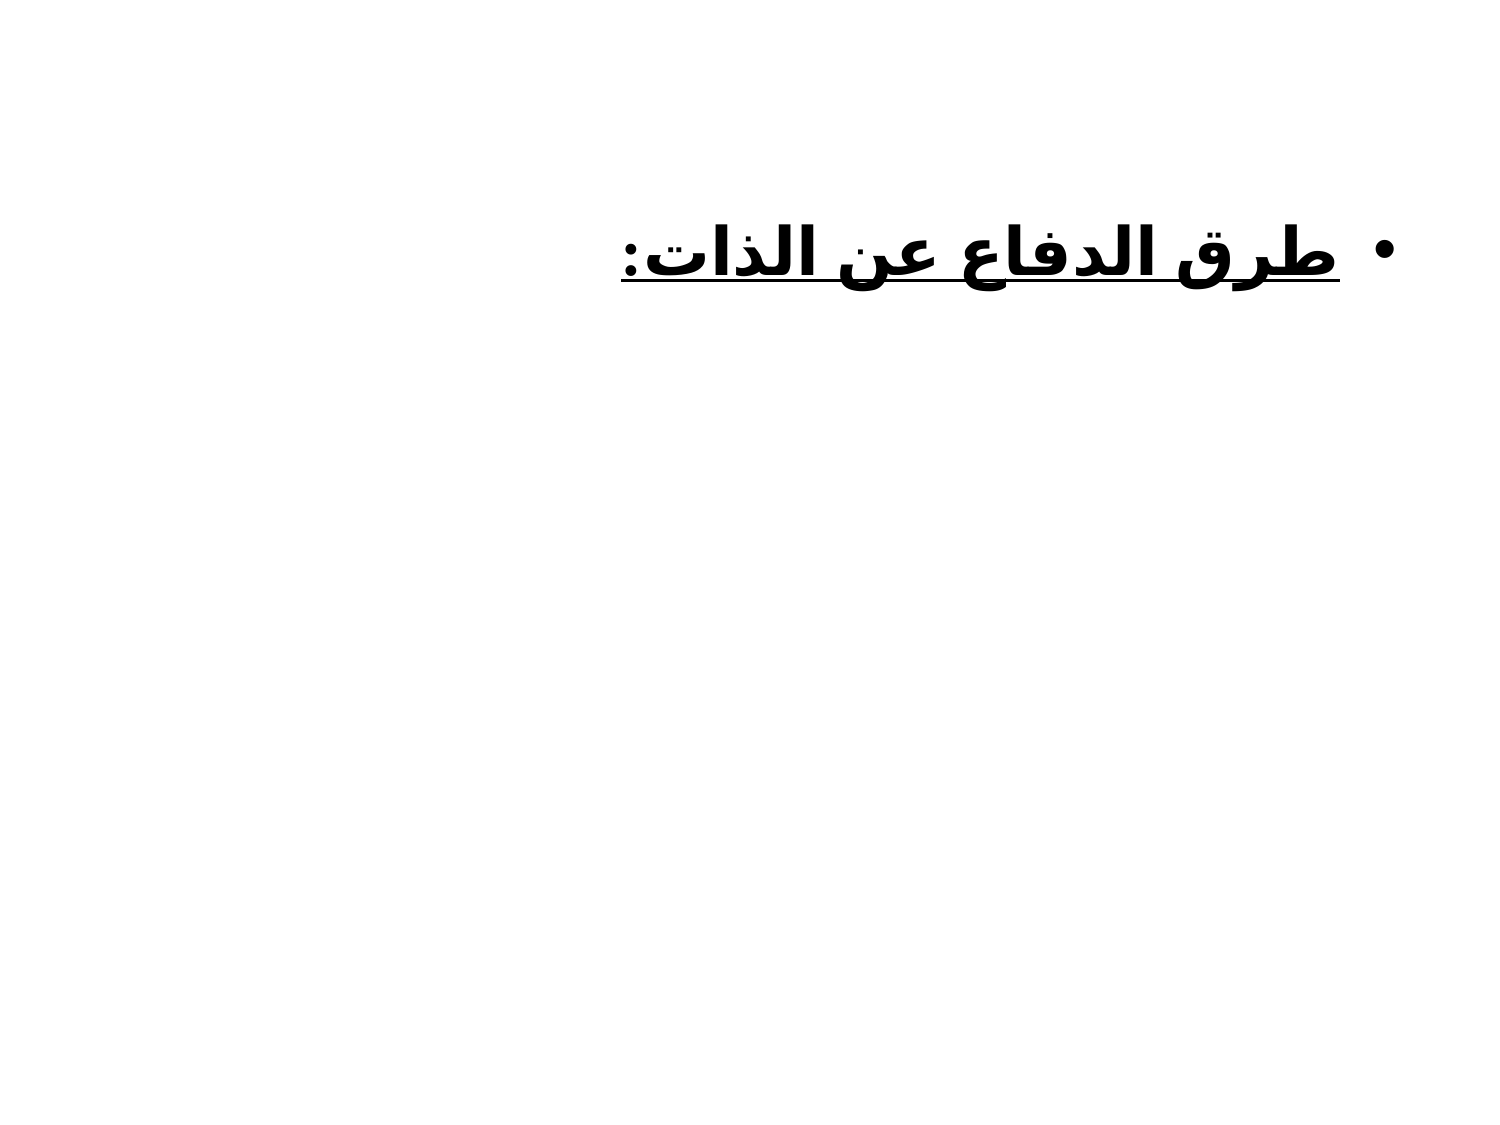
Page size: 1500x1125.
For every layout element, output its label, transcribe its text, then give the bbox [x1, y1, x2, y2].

list طرق الدفاع عن الذات: [75, 160, 1412, 1005]
